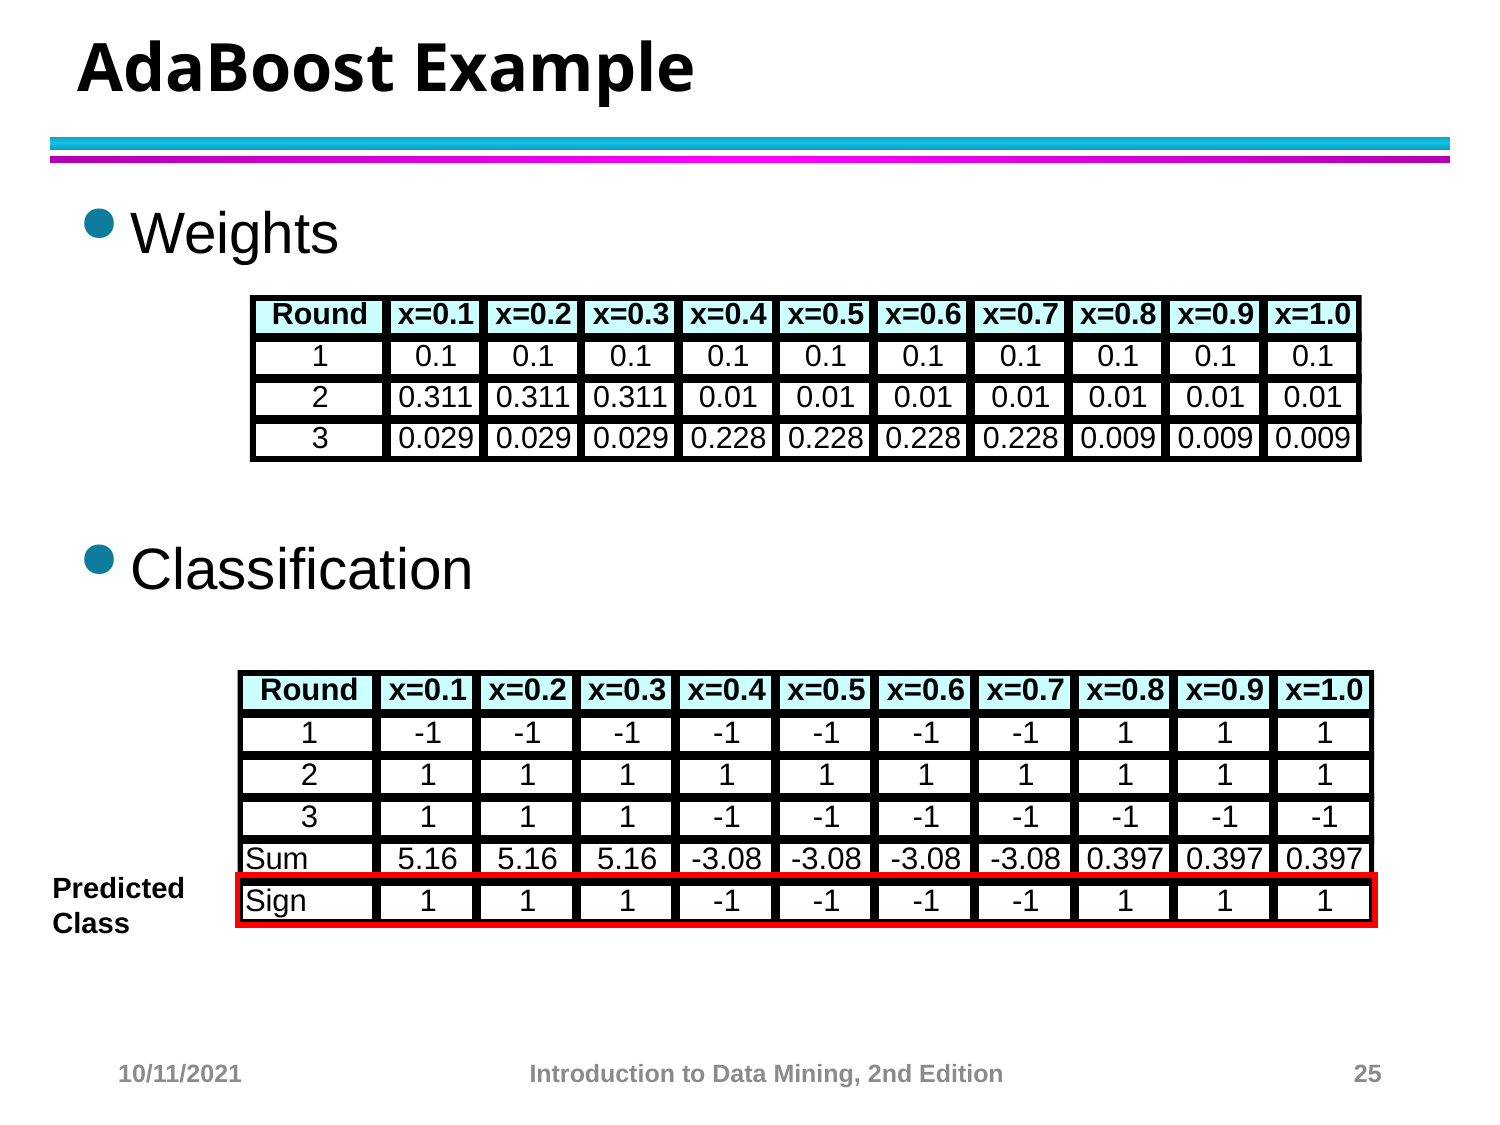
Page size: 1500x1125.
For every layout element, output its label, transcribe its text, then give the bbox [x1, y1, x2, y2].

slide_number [103, 1042, 441, 1103]
text_box Predicted Class [37, 862, 225, 948]
slide_number 25 [1059, 1042, 1397, 1103]
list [237, 670, 1376, 926]
title AdaBoost Example [62, 24, 1421, 113]
list Weights Classification [67, 187, 1432, 1038]
footer Introduction to Data Mining, 2nd Edition [496, 1042, 1038, 1103]
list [249, 294, 1363, 463]
